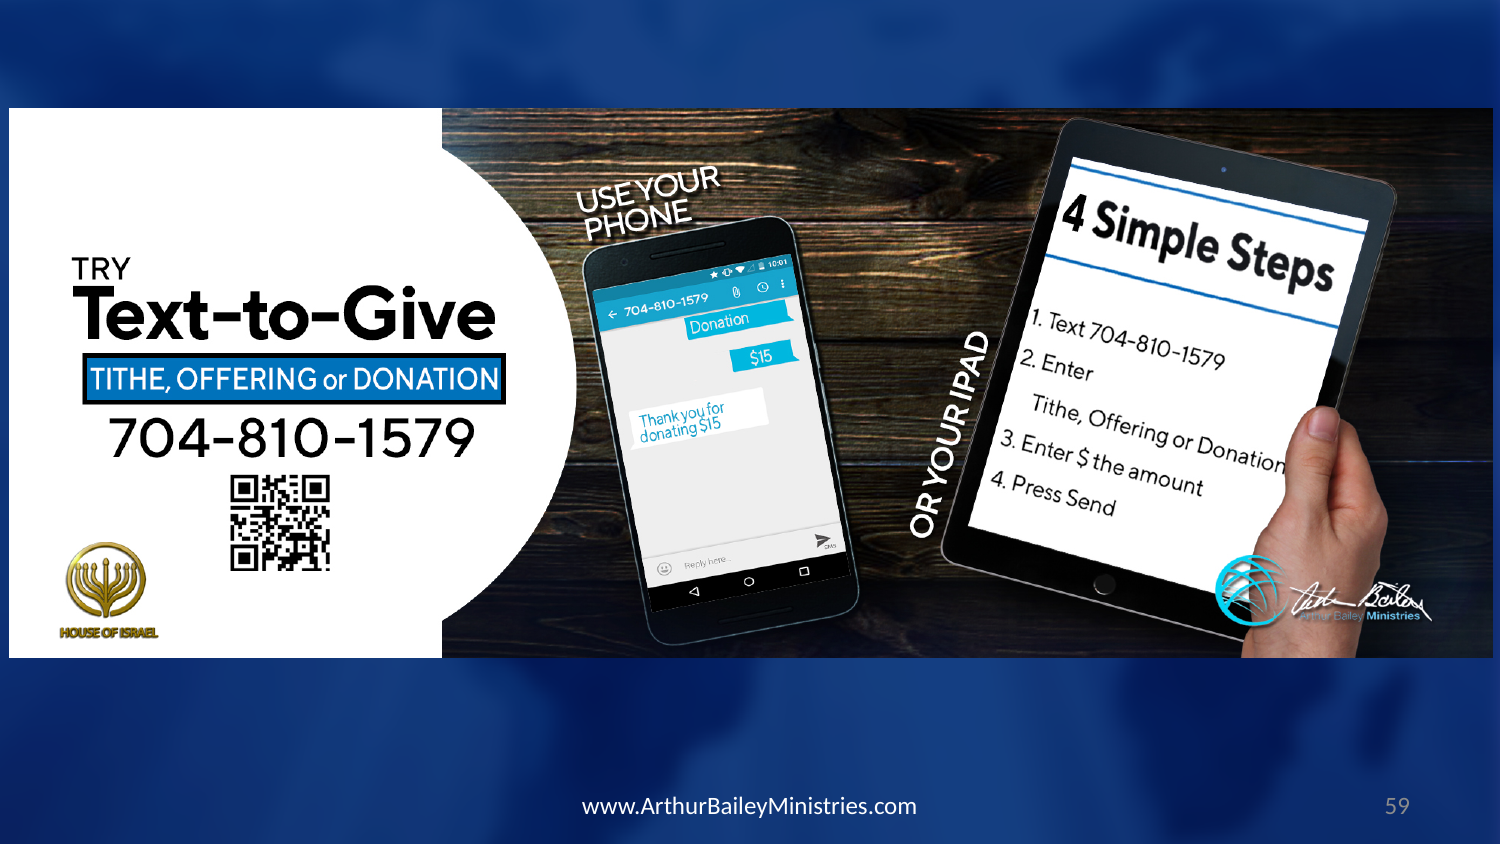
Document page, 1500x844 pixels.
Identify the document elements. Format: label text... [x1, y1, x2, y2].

footer www.ArthurBaileyMinistries.com [512, 782, 988, 827]
slide_number 59 [1074, 782, 1425, 827]
picture [0, 0, 1500, 844]
